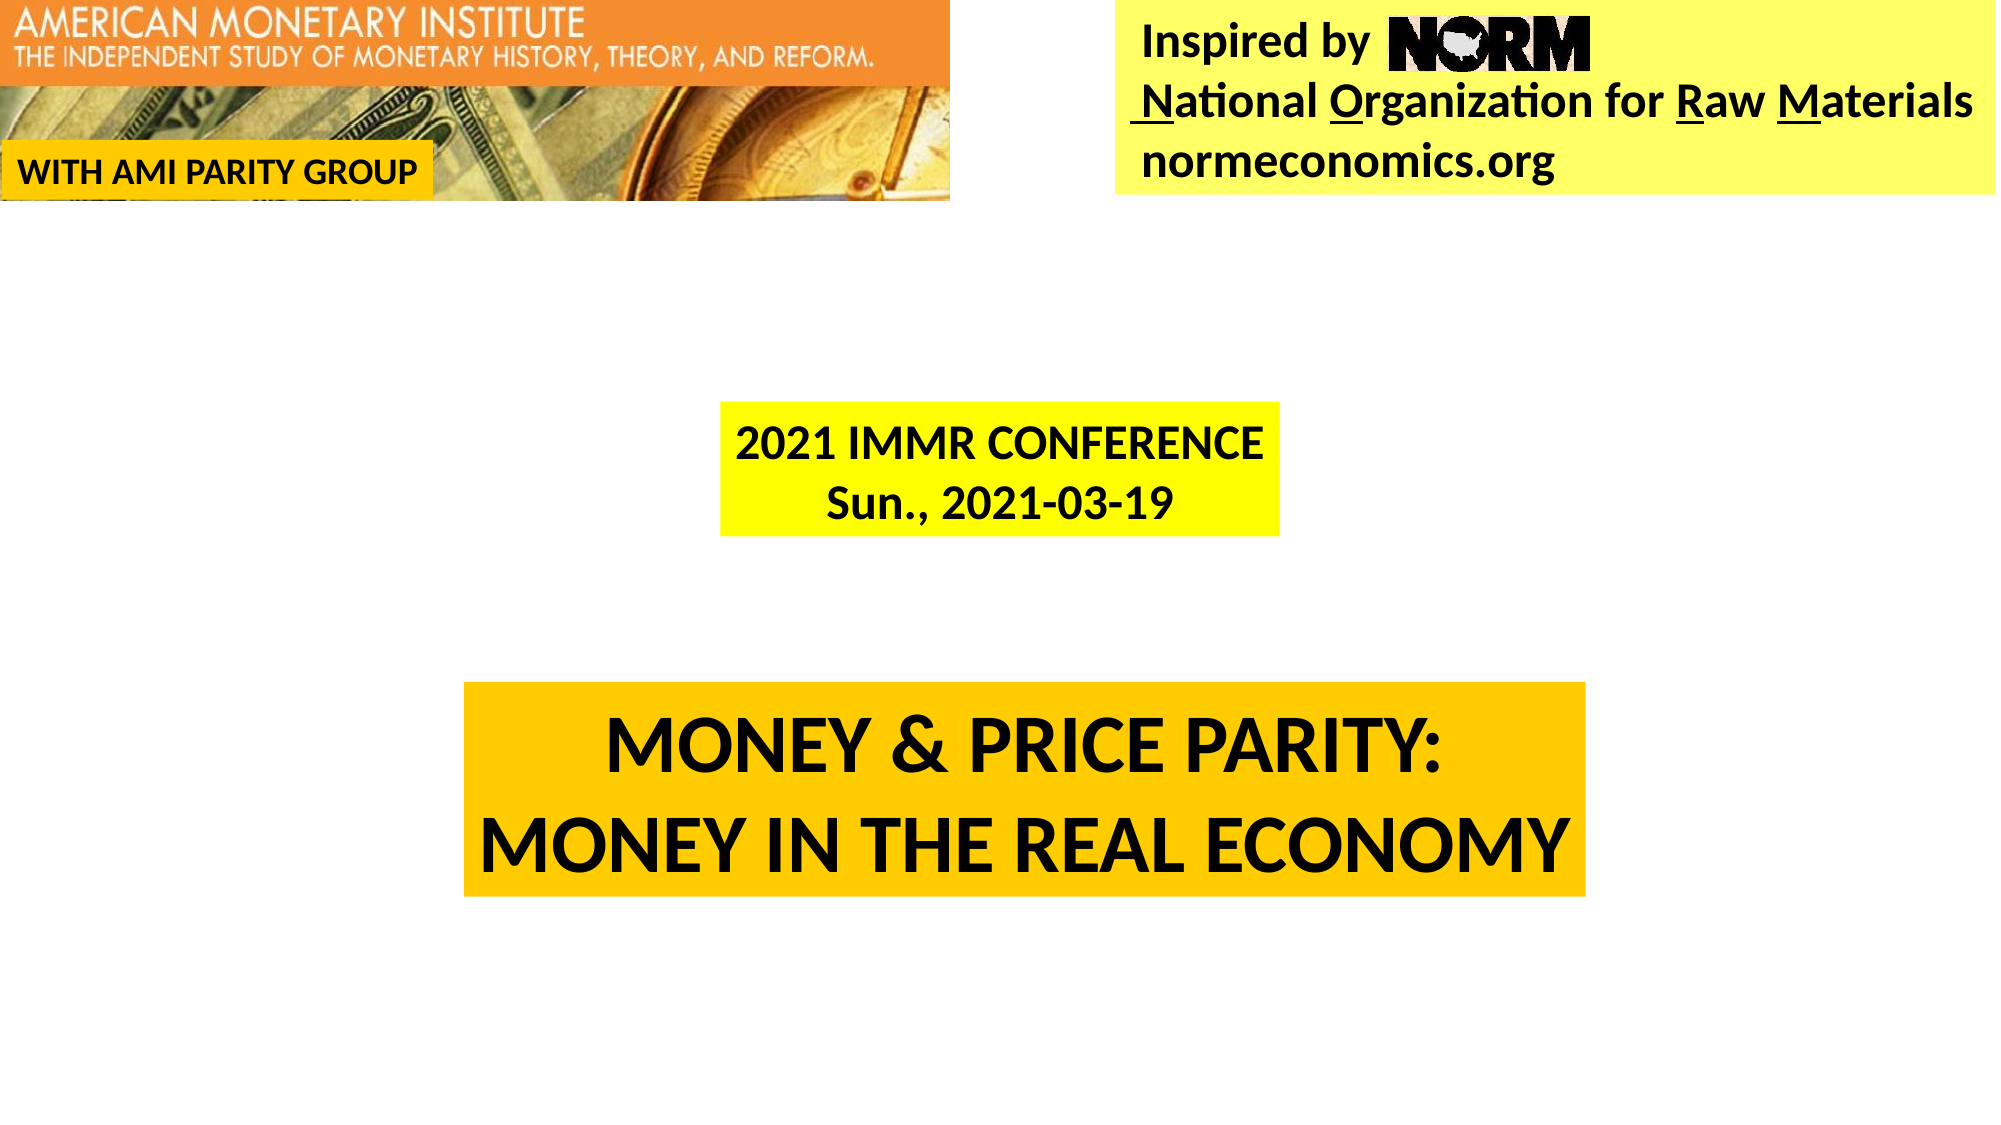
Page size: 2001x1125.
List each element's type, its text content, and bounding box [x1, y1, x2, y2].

picture [1387, 14, 1590, 72]
text_box Inspired by National Organization for Raw Materials normeconomics.org [1115, 0, 1996, 195]
picture [0, 0, 950, 201]
text_box 2021 IMMR CONFERENCE Sun., 2021-03-19 [720, 401, 1280, 537]
text_box MONEY & PRICE PARITY: MONEY IN THE REAL ECONOMY [463, 681, 1586, 897]
